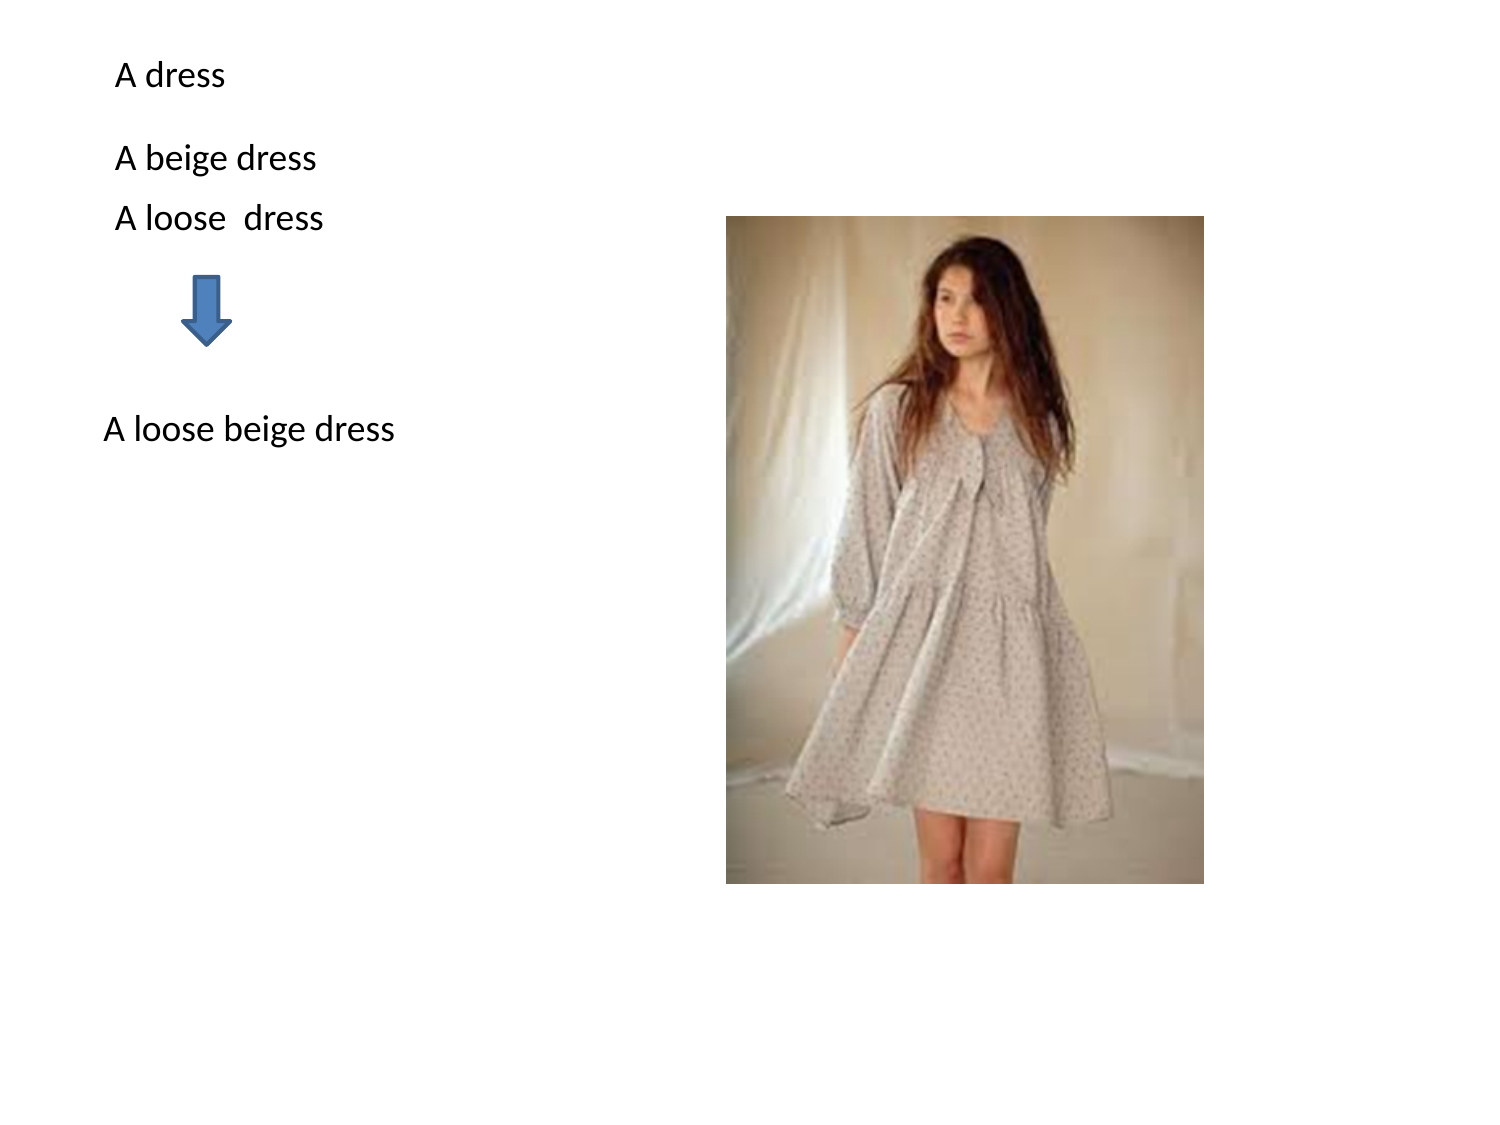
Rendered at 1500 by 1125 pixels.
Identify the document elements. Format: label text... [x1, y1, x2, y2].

text_box A loose beige dress [88, 397, 420, 457]
text_box A beige dress [100, 125, 491, 186]
picture [726, 215, 1204, 885]
text_box A dress [100, 42, 491, 103]
text_box A loose dress [100, 185, 573, 246]
text_box [181, 274, 233, 347]
